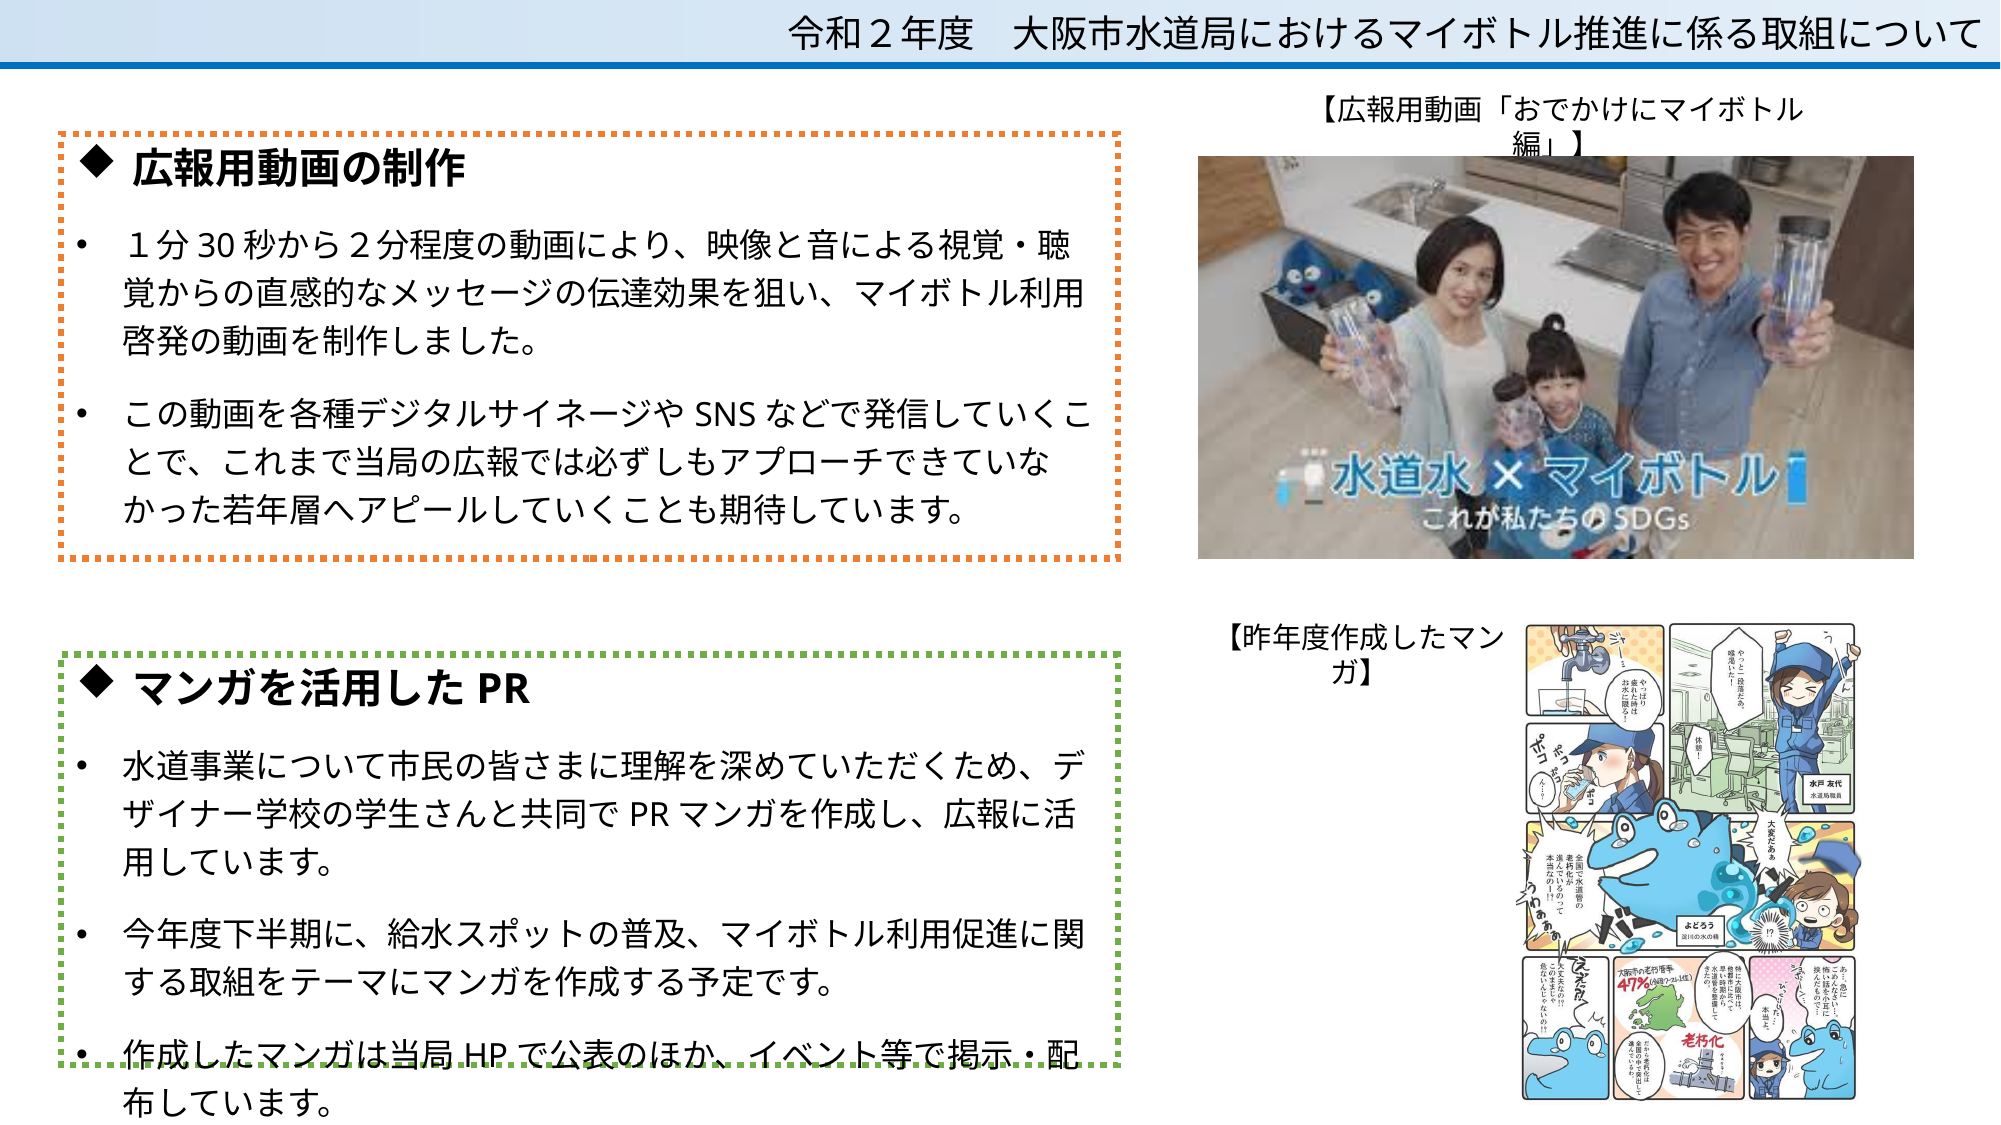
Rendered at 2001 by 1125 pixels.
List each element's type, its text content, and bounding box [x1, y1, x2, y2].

picture [1503, 617, 1875, 1113]
text_box 【広報用動画「おでかけにマイボトル編」】 [1272, 95, 1840, 156]
text_box 【昨年度作成したマンガ】 [1178, 616, 1542, 693]
picture [1198, 156, 1914, 559]
text_box マンガを活用したPR 水道事業について市民の皆さまに理解を深めていただくため、デザイナー学校の学生さんと共同でPRマンガを作成し、広報に活用しています。 今年度下半期に、給水スポットの普及、マイボトル利用促進に関する取組をテーマにマンガを作成する予定です。 作成したマンガは当局HPで公表のほか、イベント等で掲示・配布しています。 [60, 654, 1119, 1066]
text_box 広報用動画の制作 １分30秒から２分程度の動画により、映像と音による視覚・聴覚からの直感的なメッセージの伝達効果を狙い、マイボトル利用啓発の動画を制作しました。 この動画を各種デジタルサイネージやSNSなどで発信していくことで、これまで当局の広報では必ずしもアプローチできていなかった若年層へアピールしていくことも期待しています。 [60, 133, 1119, 560]
